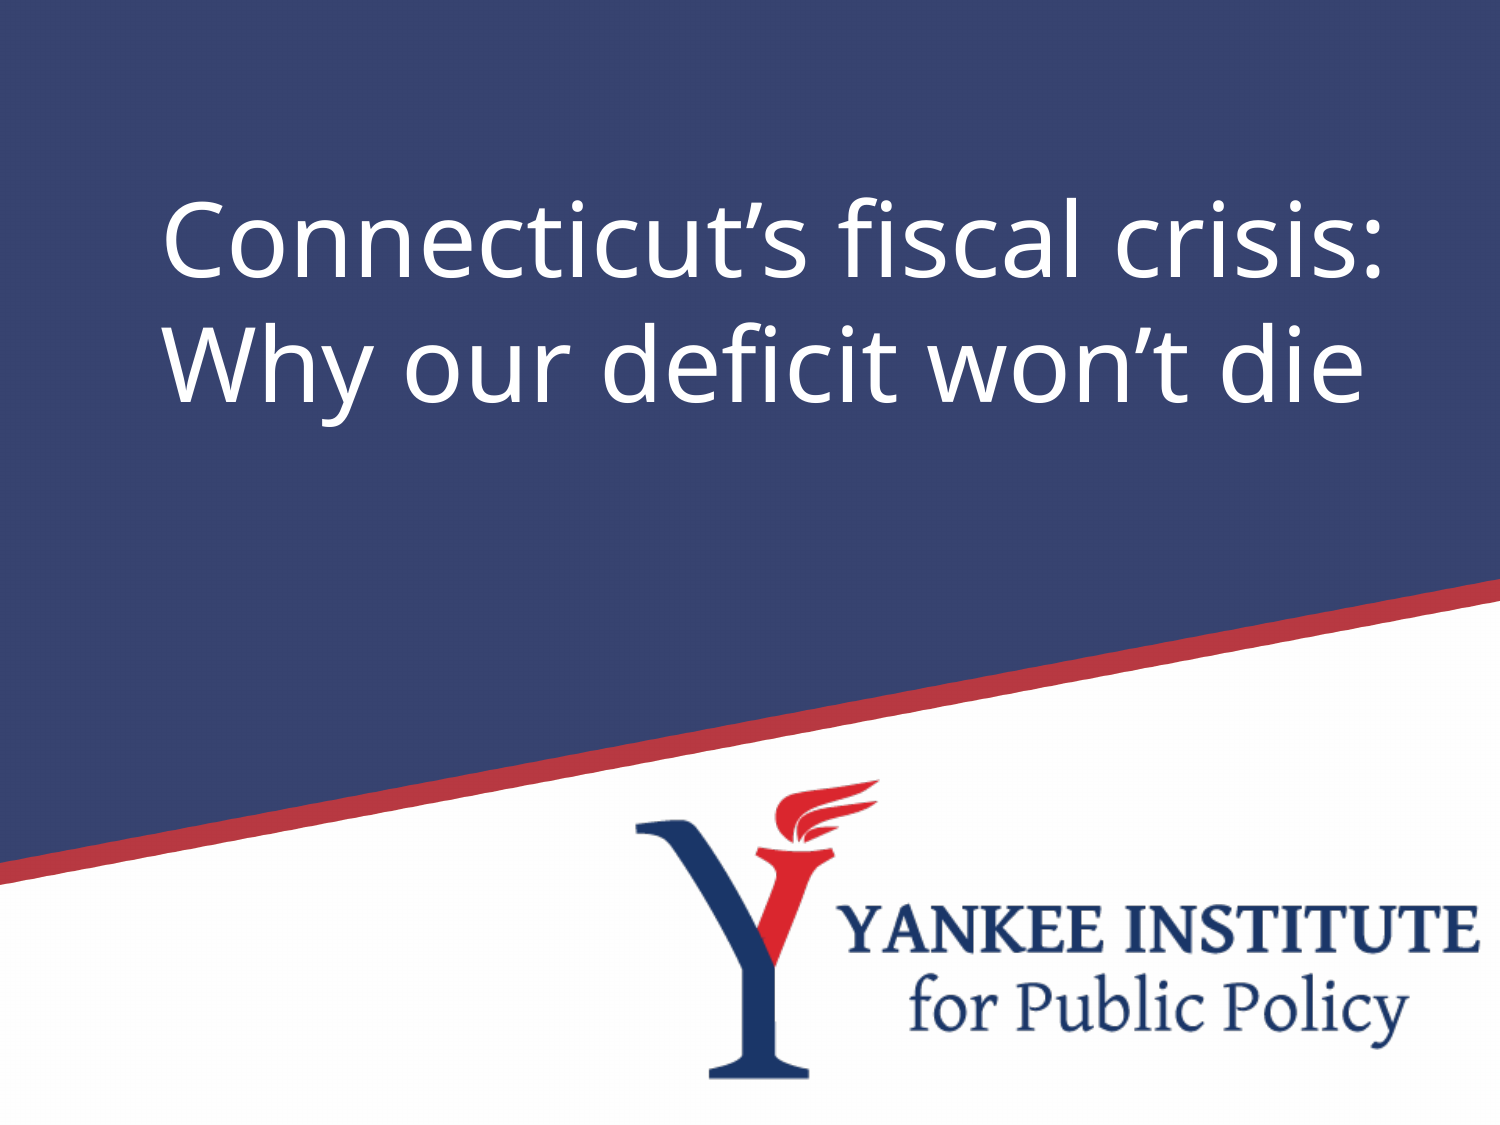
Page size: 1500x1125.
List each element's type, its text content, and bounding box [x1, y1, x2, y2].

picture [0, 0, 1500, 1125]
text_box Connecticut’s fiscal crisis: Why our deficit won’t die [145, 165, 1421, 431]
